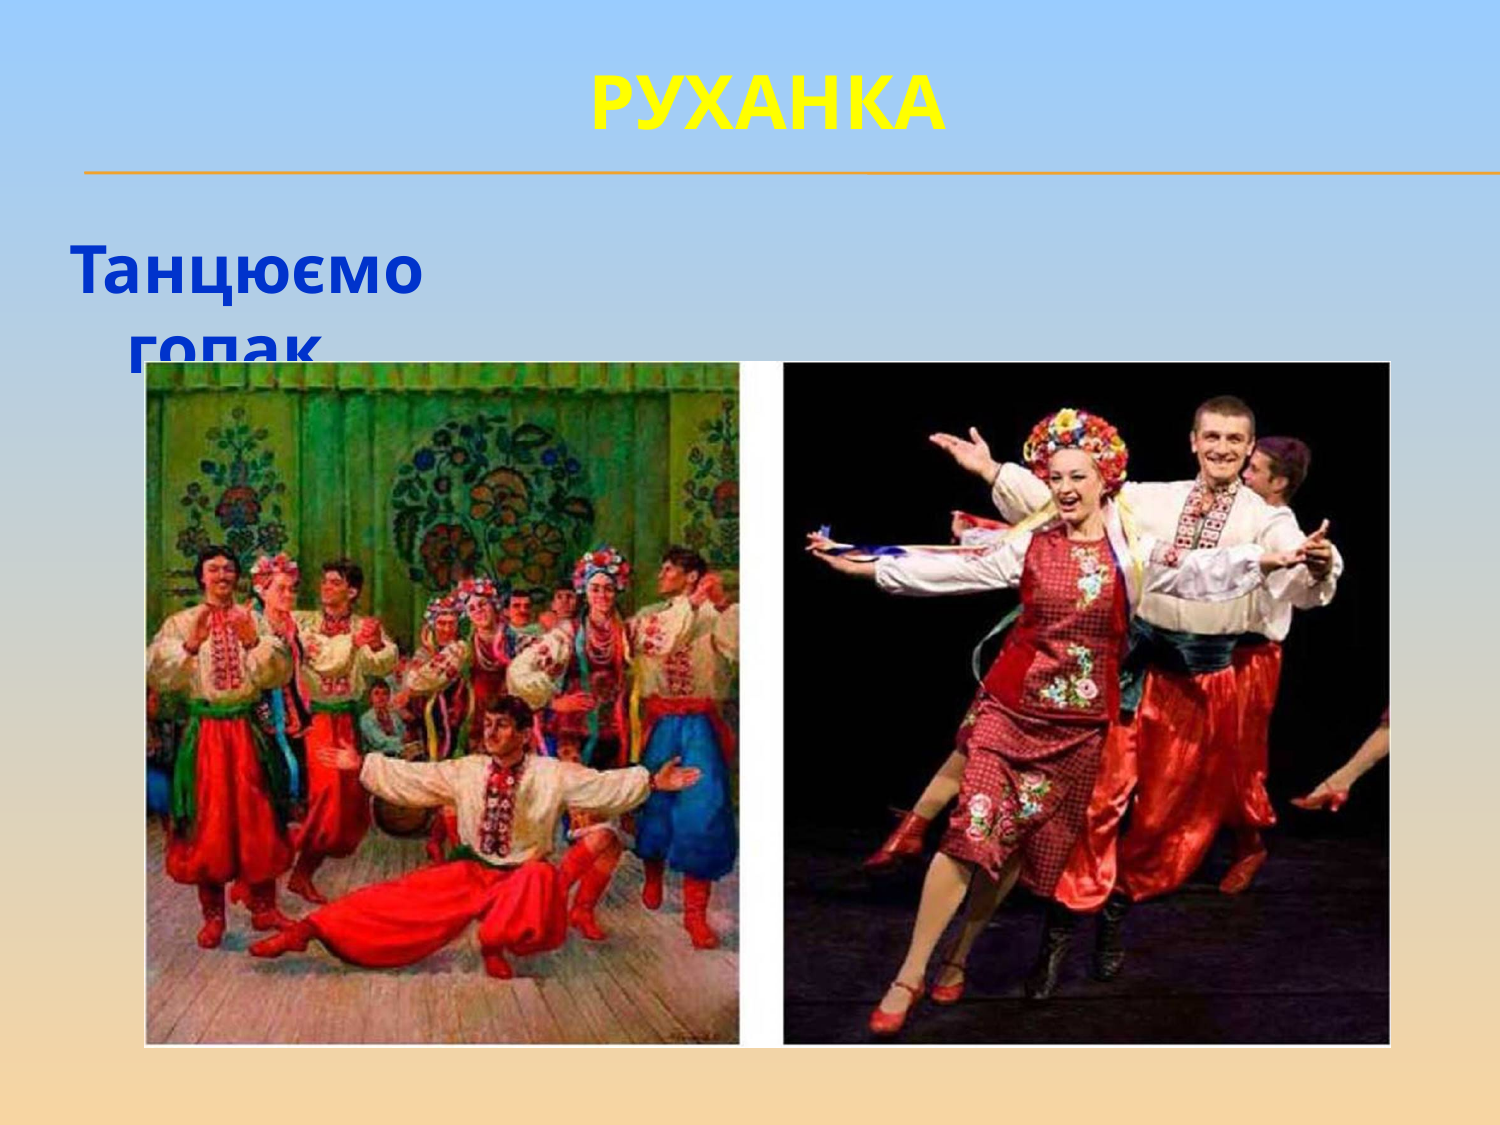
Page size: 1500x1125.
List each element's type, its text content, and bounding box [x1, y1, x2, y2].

picture [143, 361, 1392, 1048]
title руханка [54, 30, 1480, 169]
list Танцюємо гопак [54, 219, 627, 340]
